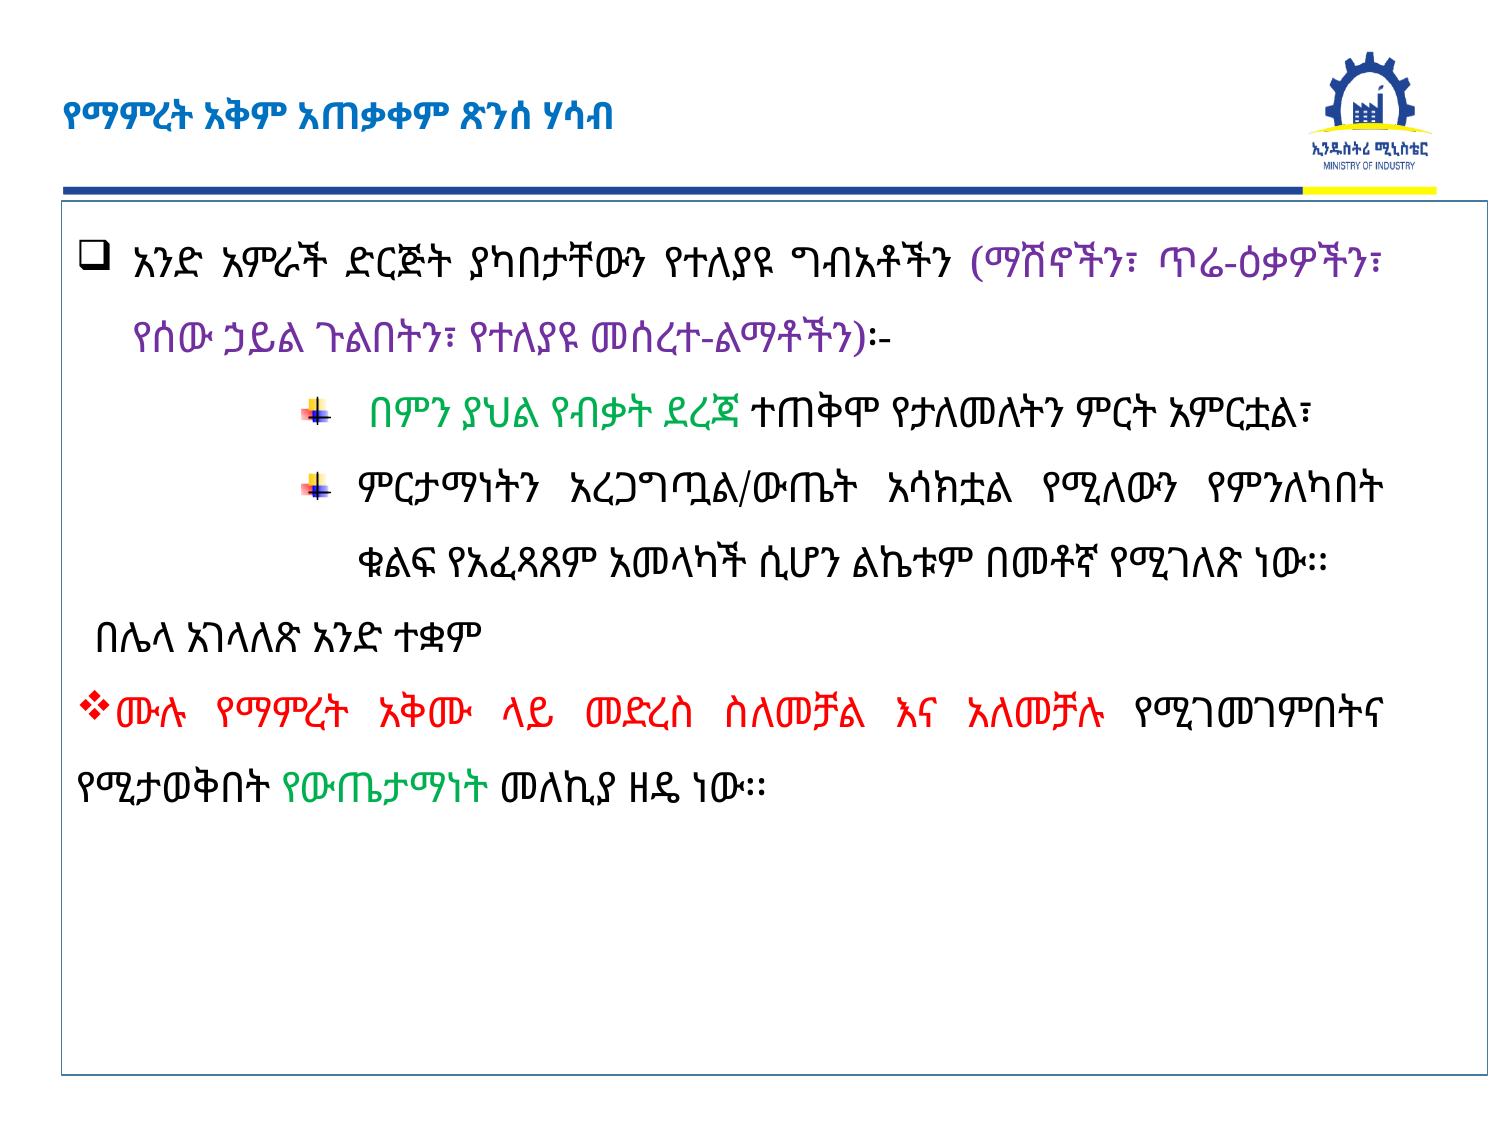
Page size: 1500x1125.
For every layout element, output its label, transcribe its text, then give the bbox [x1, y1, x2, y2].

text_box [61, 201, 1488, 1076]
list የማምረት አቅም አጠቃቀም ጽንሰ ሃሳብ [62, 50, 1302, 186]
picture [1302, 43, 1442, 178]
